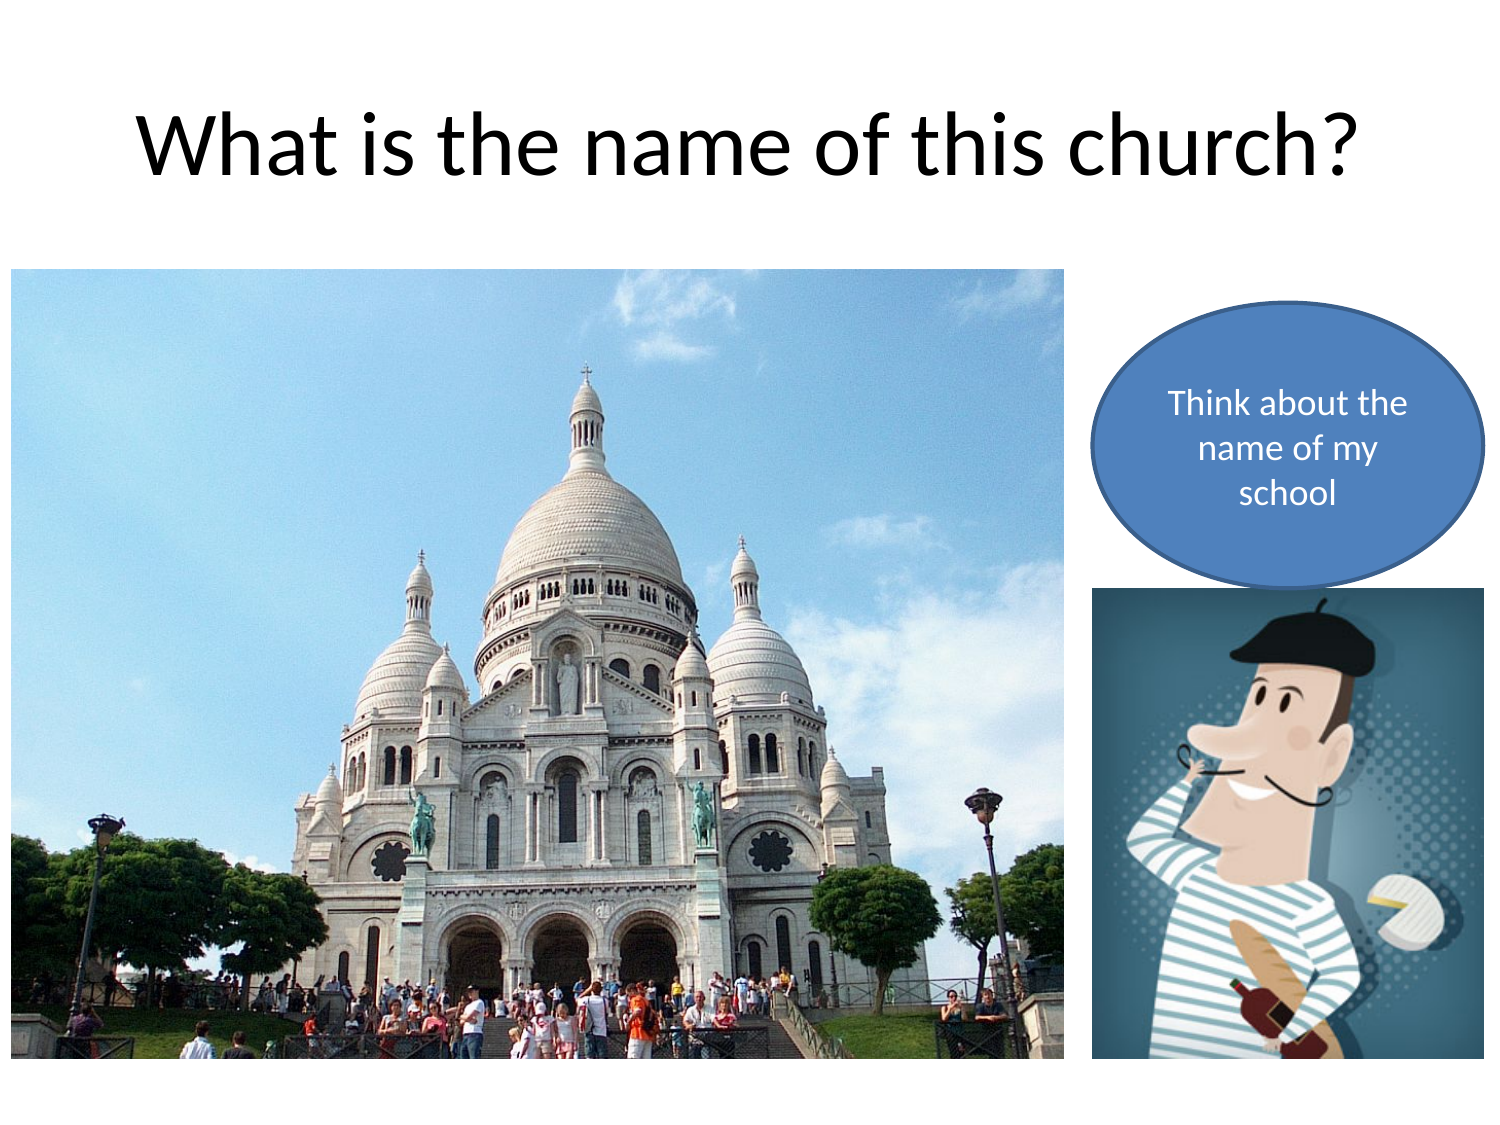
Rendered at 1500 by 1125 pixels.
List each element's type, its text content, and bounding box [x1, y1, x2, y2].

text_box Think about the name of my school [1090, 300, 1486, 586]
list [1092, 587, 1484, 1059]
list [11, 269, 1065, 1059]
title What is the name of this church? [75, 45, 1425, 233]
